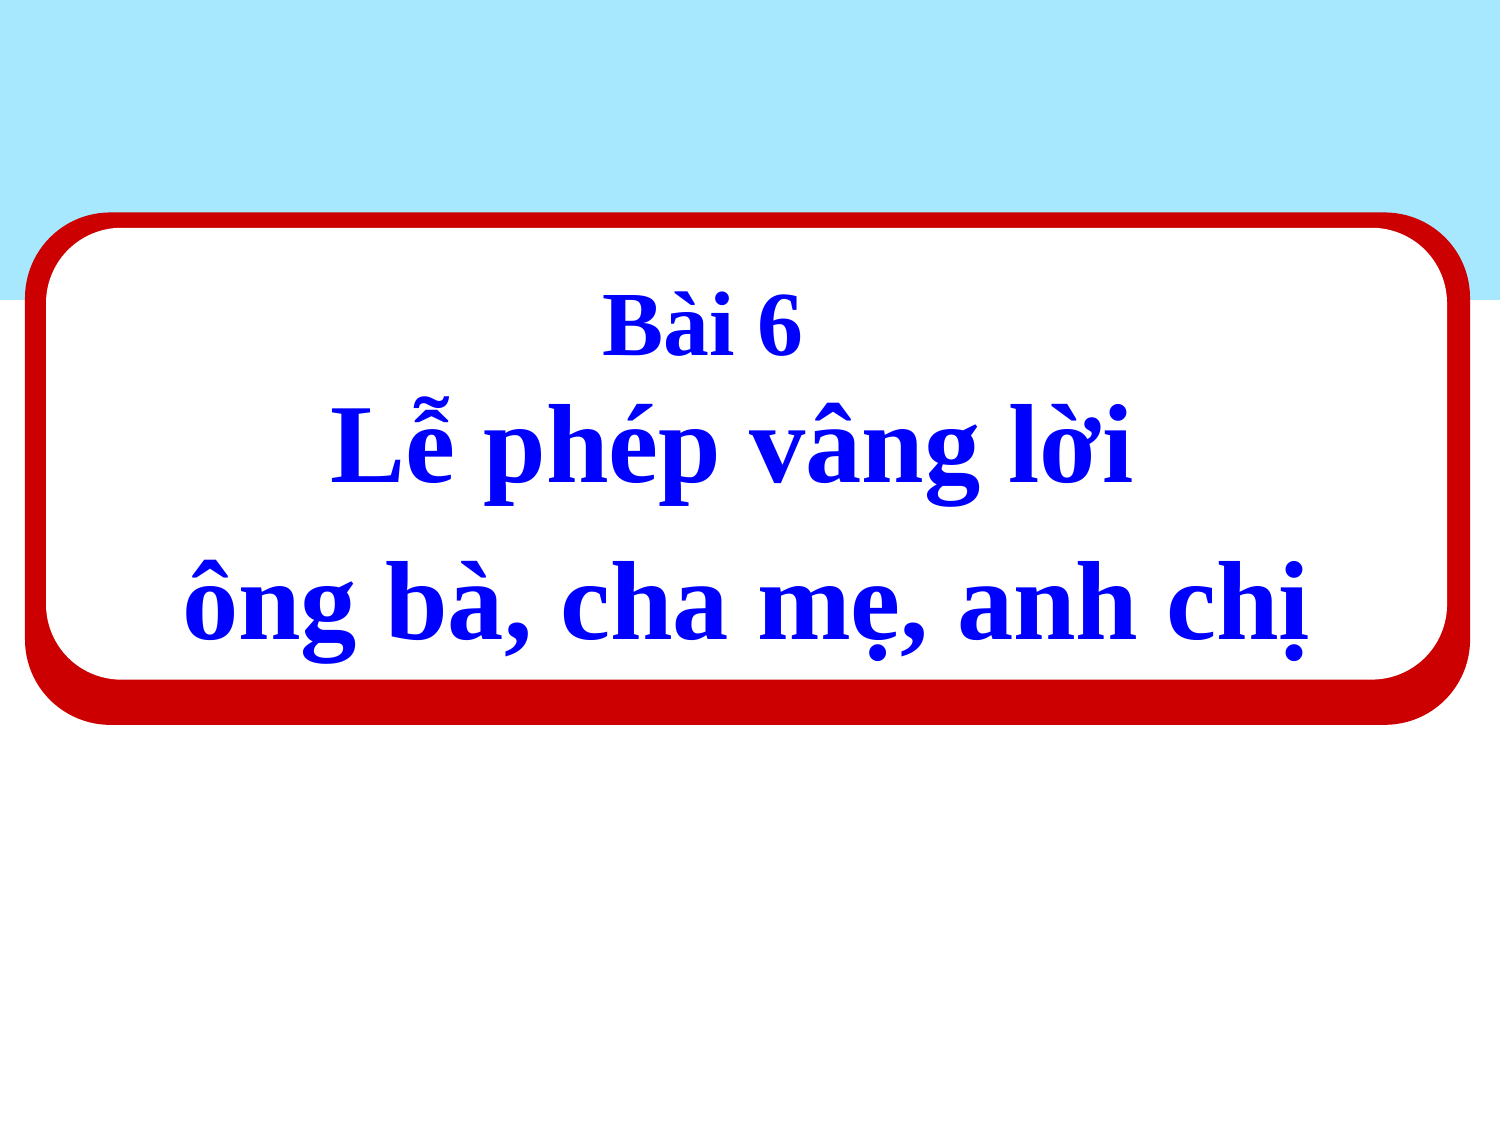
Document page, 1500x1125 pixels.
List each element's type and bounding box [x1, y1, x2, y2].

text_box [24, 212, 1471, 726]
text_box [0, 0, 1500, 302]
